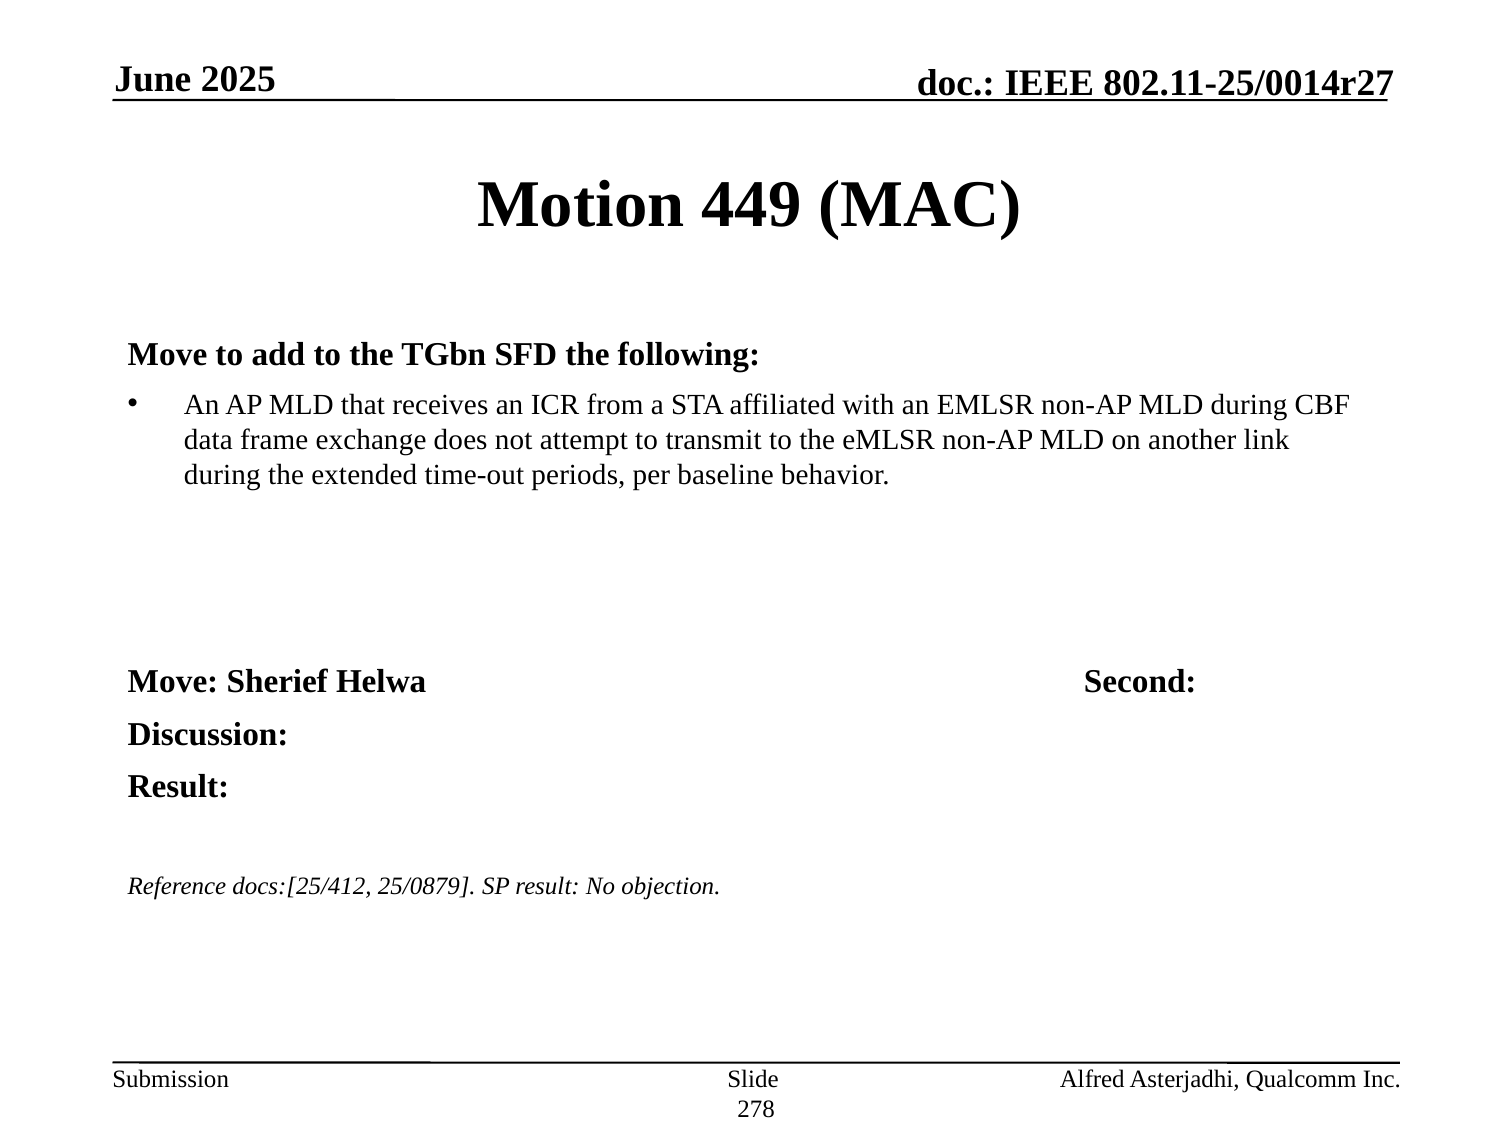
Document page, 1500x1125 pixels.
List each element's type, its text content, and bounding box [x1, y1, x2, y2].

list Move to add to the TGbn SFD the following: An AP MLD that receives an ICR from a STA affiliated with an EMLSR non-AP MLD during CBF data frame exchange does not attempt to transmit to the eMLSR non-AP MLD on another link during the extended time-out periods, per baseline behavior. Move: Sherief Helwa Second: Discussion: Result: Reference docs:[25/412, 25/0879]. SP result: No objection. [112, 324, 1388, 1000]
slide_number Slide 278 [712, 1061, 800, 1123]
footer Alfred Asterjadhi, Qualcomm Inc. [878, 1061, 1402, 1093]
title Motion 449 (MAC) [112, 112, 1388, 288]
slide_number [114, 54, 423, 100]
